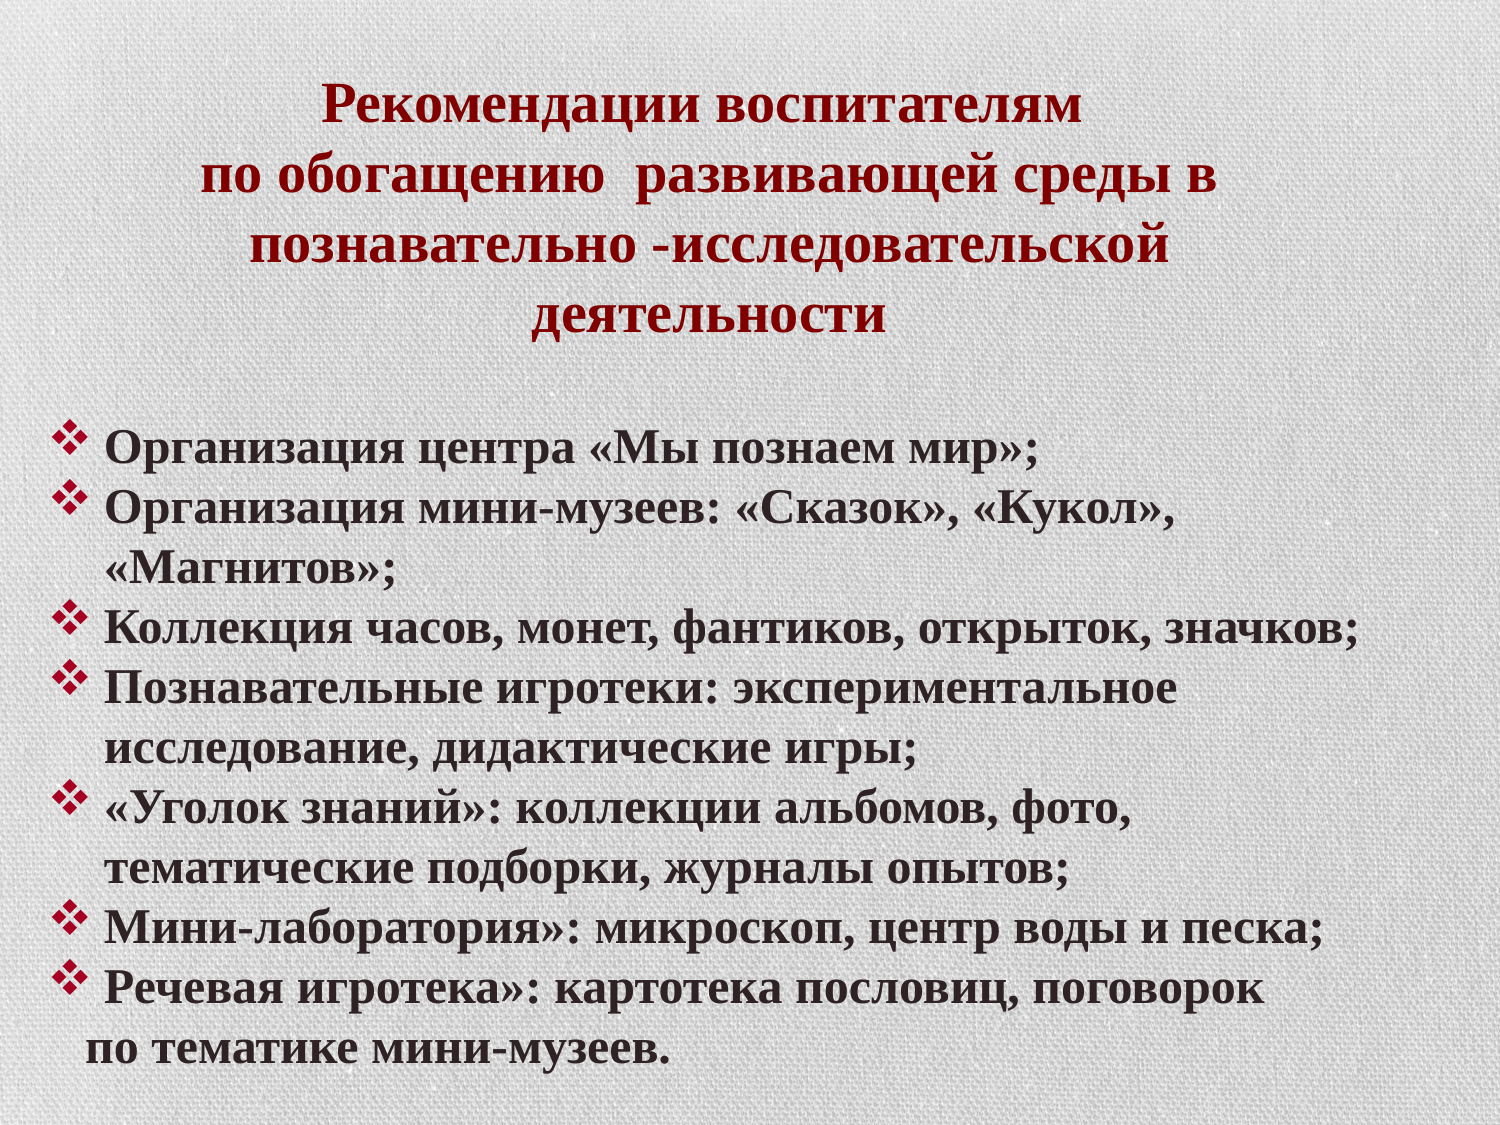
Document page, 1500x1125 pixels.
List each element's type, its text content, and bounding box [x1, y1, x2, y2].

text_box Организация центра «Мы познаем мир»; Организация мини-музеев: «Сказок», «Кукол», «Магнитов»; Коллекция часов, монет, фантиков, открыток, значков; Познавательные игротеки: экспериментальное исследование, дидактические игры; «Уголок знаний»: коллекции альбомов, фото, тематические подборки, журналы опытов; Мини-лаборатория»: микроскоп, центр воды и песка; Речевая игротека»: картотека пословиц, поговорок по тематике мини-музеев. [32, 405, 1400, 1081]
text_box Рекомендации воспитателям по обогащению развивающей среды в познавательно -исследовательской деятельности [67, 56, 1351, 352]
